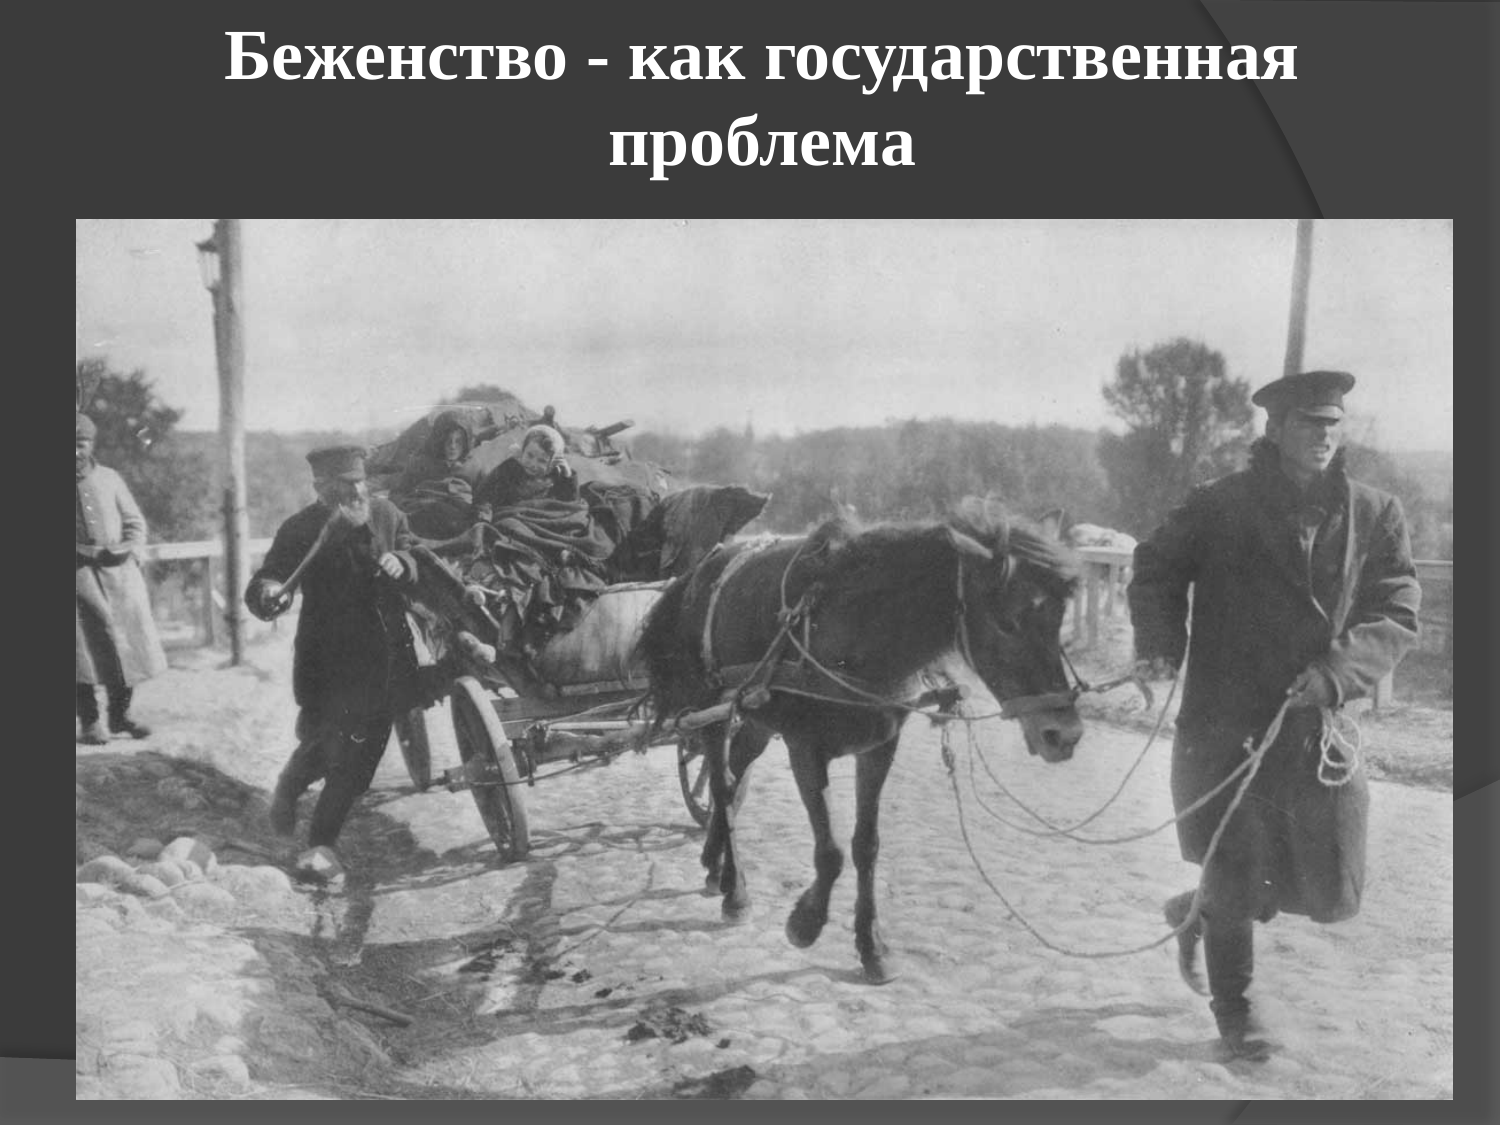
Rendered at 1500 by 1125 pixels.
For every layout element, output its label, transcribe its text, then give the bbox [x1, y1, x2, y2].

picture [76, 219, 1453, 1100]
title Беженство - как государственная проблема [76, 0, 1449, 188]
